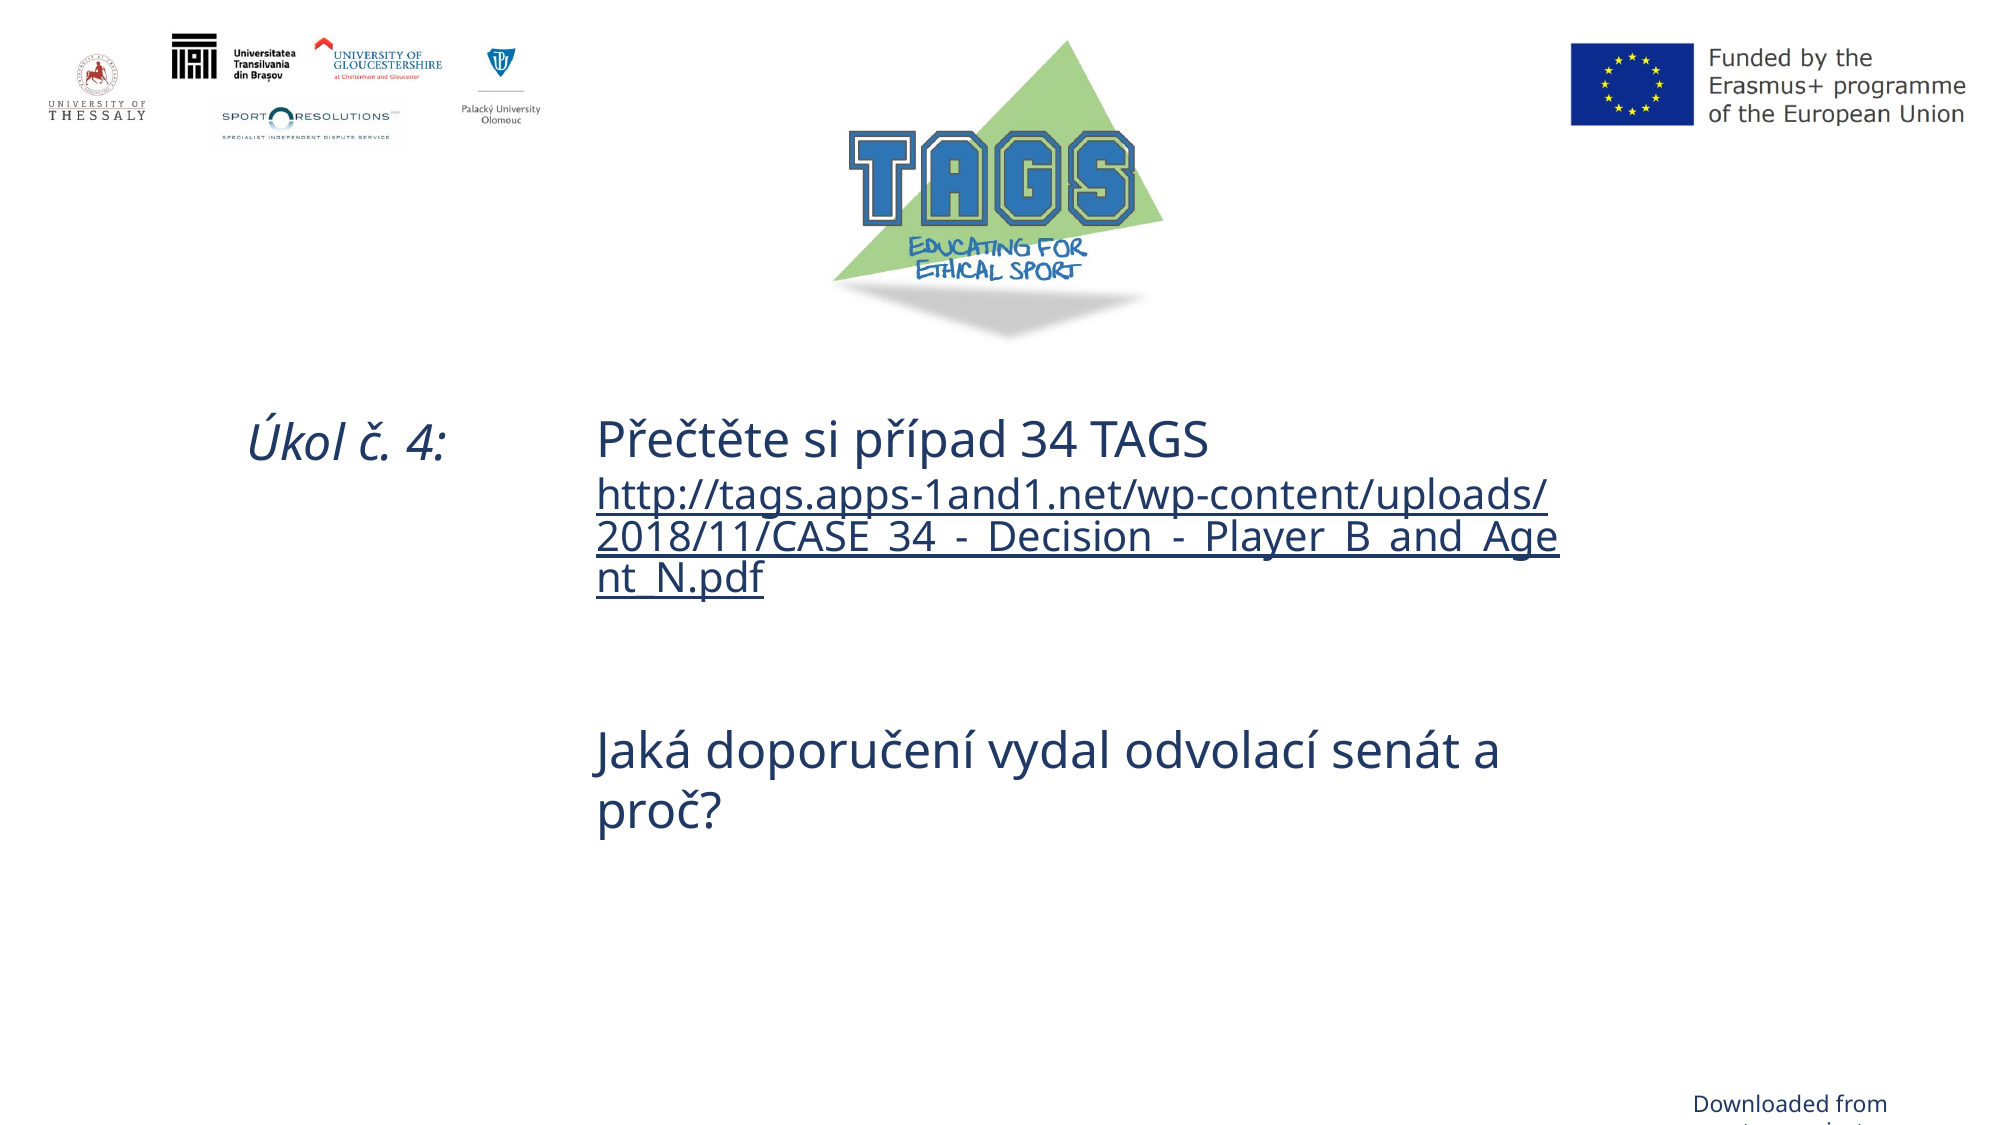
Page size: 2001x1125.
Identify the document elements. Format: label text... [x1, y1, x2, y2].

picture [807, 12, 1193, 355]
picture [0, 0, 605, 168]
text_box Downloaded from www.tagsproject.eu [1581, 1082, 2000, 1125]
text_box Přečtěte si případ 34 TAGS http://tags.apps-1and1.net/wp-content/uploads/2018/11/CASE_34_-_Decision_-_Player_B_and_Agent_N.pdf Jaká doporučení vydal odvolací senát a proč? [581, 400, 1582, 823]
text_box Úkol č. 4: [231, 403, 581, 478]
picture [1570, 42, 1966, 126]
